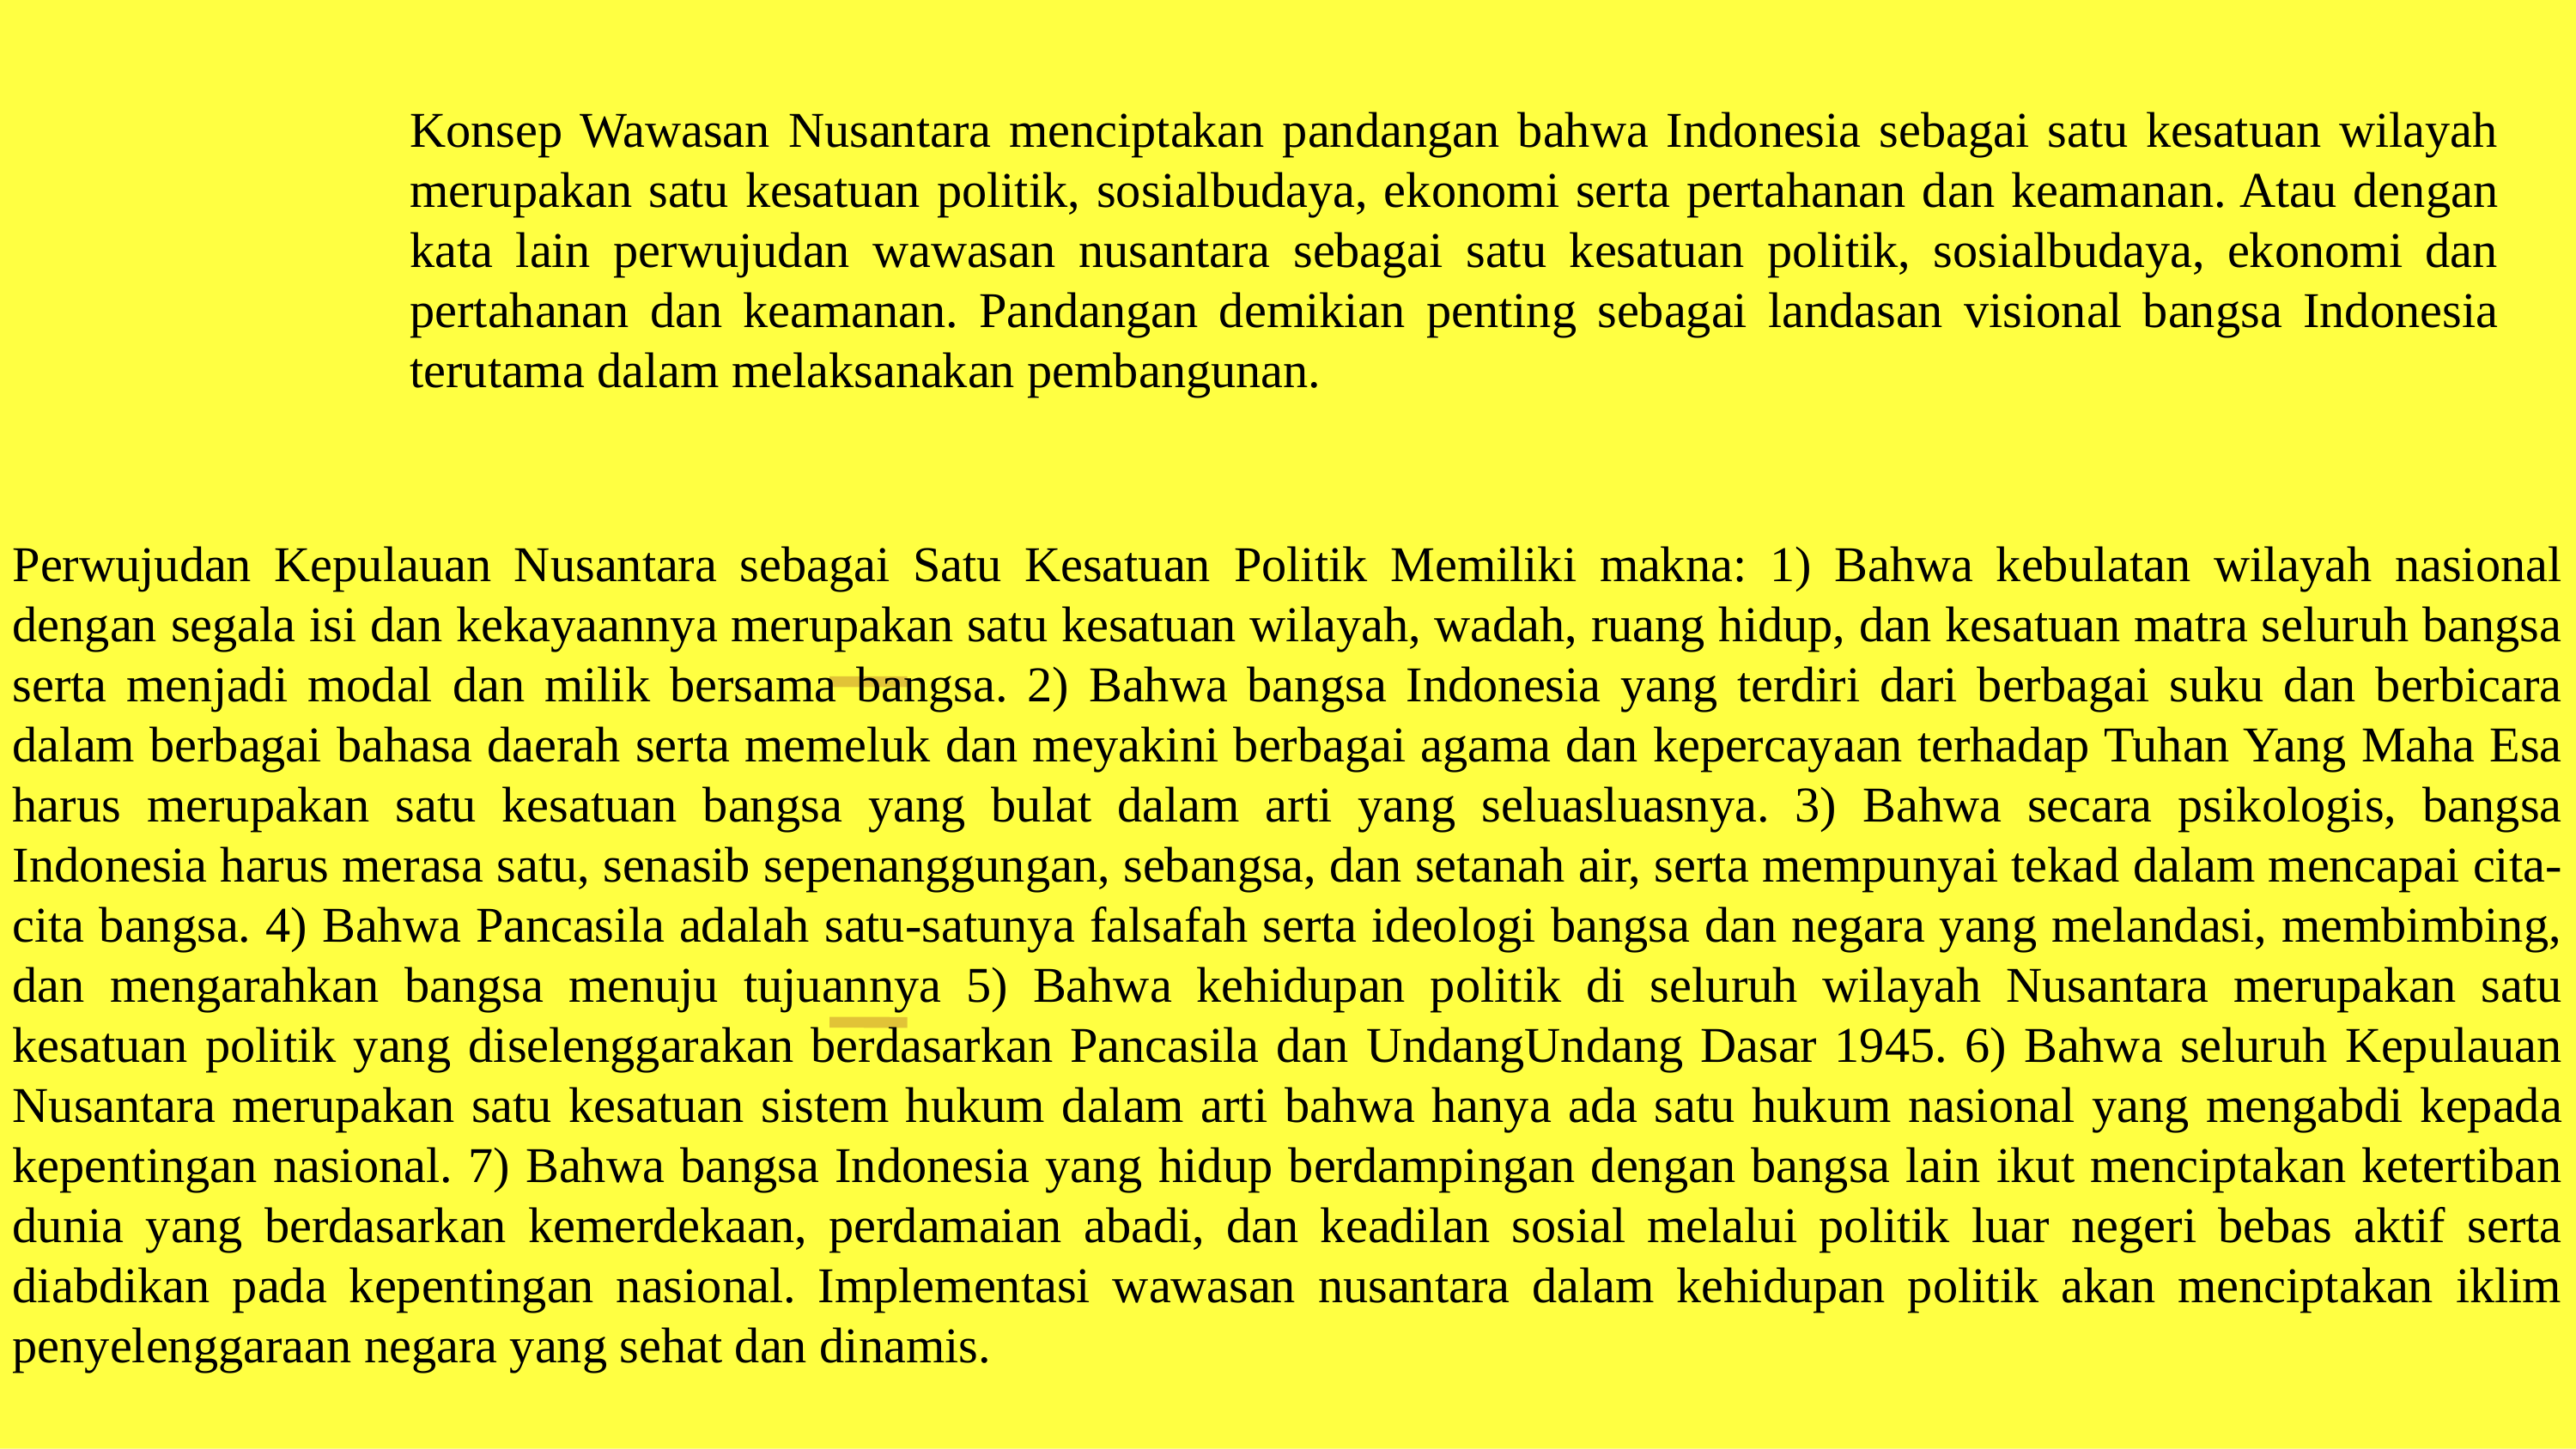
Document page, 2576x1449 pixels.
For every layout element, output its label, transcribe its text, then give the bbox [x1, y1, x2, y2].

text_box Konsep Wawasan Nusantara menciptakan pandangan bahwa Indonesia sebagai satu kesatuan wilayah merupakan satu kesatuan politik, sosialbudaya, ekonomi serta pertahanan dan keamanan. Atau dengan kata lain perwujudan wawasan nusantara sebagai satu kesatuan politik, sosialbudaya, ekonomi dan pertahanan dan keamanan. Pandangan demikian penting sebagai landasan visional bangsa Indonesia terutama dalam melaksanakan pembangunan. [397, 91, 2512, 404]
text_box Perwujudan Kepulauan Nusantara sebagai Satu Kesatuan Politik Memiliki makna: 1) Bahwa kebulatan wilayah nasional dengan segala isi dan kekayaannya merupakan satu kesatuan wilayah, wadah, ruang hidup, dan kesatuan matra seluruh bangsa serta menjadi modal dan milik bersama bangsa. 2) Bahwa bangsa Indonesia yang terdiri dari berbagai suku dan berbicara dalam berbagai bahasa daerah serta memeluk dan meyakini berbagai agama dan kepercayaan terhadap Tuhan Yang Maha Esa harus merupakan satu kesatuan bangsa yang bulat dalam arti yang seluasluasnya. 3) Bahwa secara psikologis, bangsa Indonesia harus merasa satu, senasib sepenanggungan, sebangsa, dan setanah air, serta mempunyai tekad dalam mencapai cita-cita bangsa. 4) Bahwa Pancasila adalah satu-satunya falsafah serta ideologi bangsa dan negara yang melandasi, membimbing, dan mengarahkan bangsa menuju tujuannya 5) Bahwa kehidupan politik di seluruh wilayah Nusantara merupakan satu kesatuan politik yang diselenggarakan berdasarkan Pancasila dan UndangUndang Dasar 1945. 6) Bahwa seluruh Kepulauan Nusantara merupakan satu kesatuan sistem hukum dalam arti bahwa hanya ada satu hukum nasional yang mengabdi kepada kepentingan nasional. 7) Bahwa bangsa Indonesia yang hidup berdampingan dengan bangsa lain ikut menciptakan ketertiban dunia yang berdasarkan kemerdekaan, perdamaian abadi, dan keadilan sosial melalui politik luar negeri bebas aktif serta diabdikan pada kepentingan nasional. Implementasi wawasan nusantara dalam kehidupan politik akan menciptakan iklim penyelenggaraan negara yang sehat dan dinamis. [0, 525, 2576, 1379]
